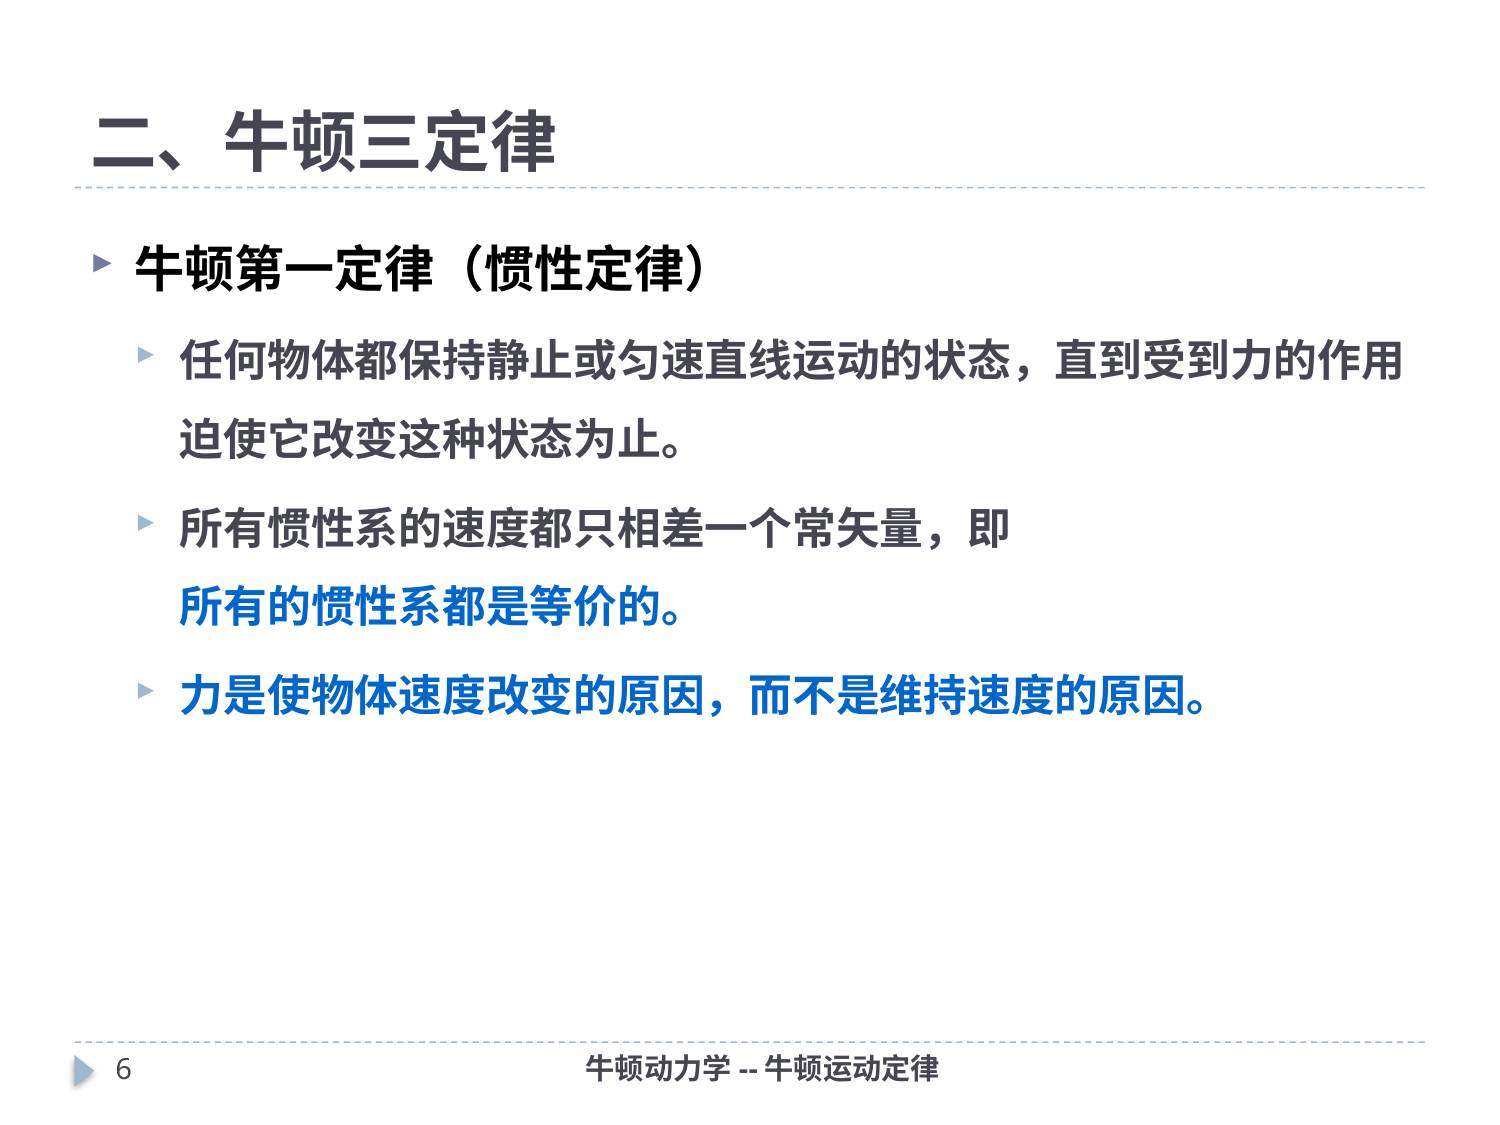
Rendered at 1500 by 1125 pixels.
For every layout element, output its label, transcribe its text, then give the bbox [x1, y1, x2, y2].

footer 牛顿动力学--牛顿运动定律 [475, 1042, 1051, 1103]
title 二、牛顿三定律 [74, 24, 1426, 188]
slide_number 6 [100, 1042, 426, 1103]
list 牛顿第一定律（惯性定律） 任何物体都保持静止或匀速直线运动的状态，直到受到力的作用迫使它改变这种状态为止。 所有惯性系的速度都只相差一个常矢量，即 所有的惯性系都是等价的。 力是使物体速度改变的原因，而不是维持速度的原因。 [74, 199, 1426, 1011]
